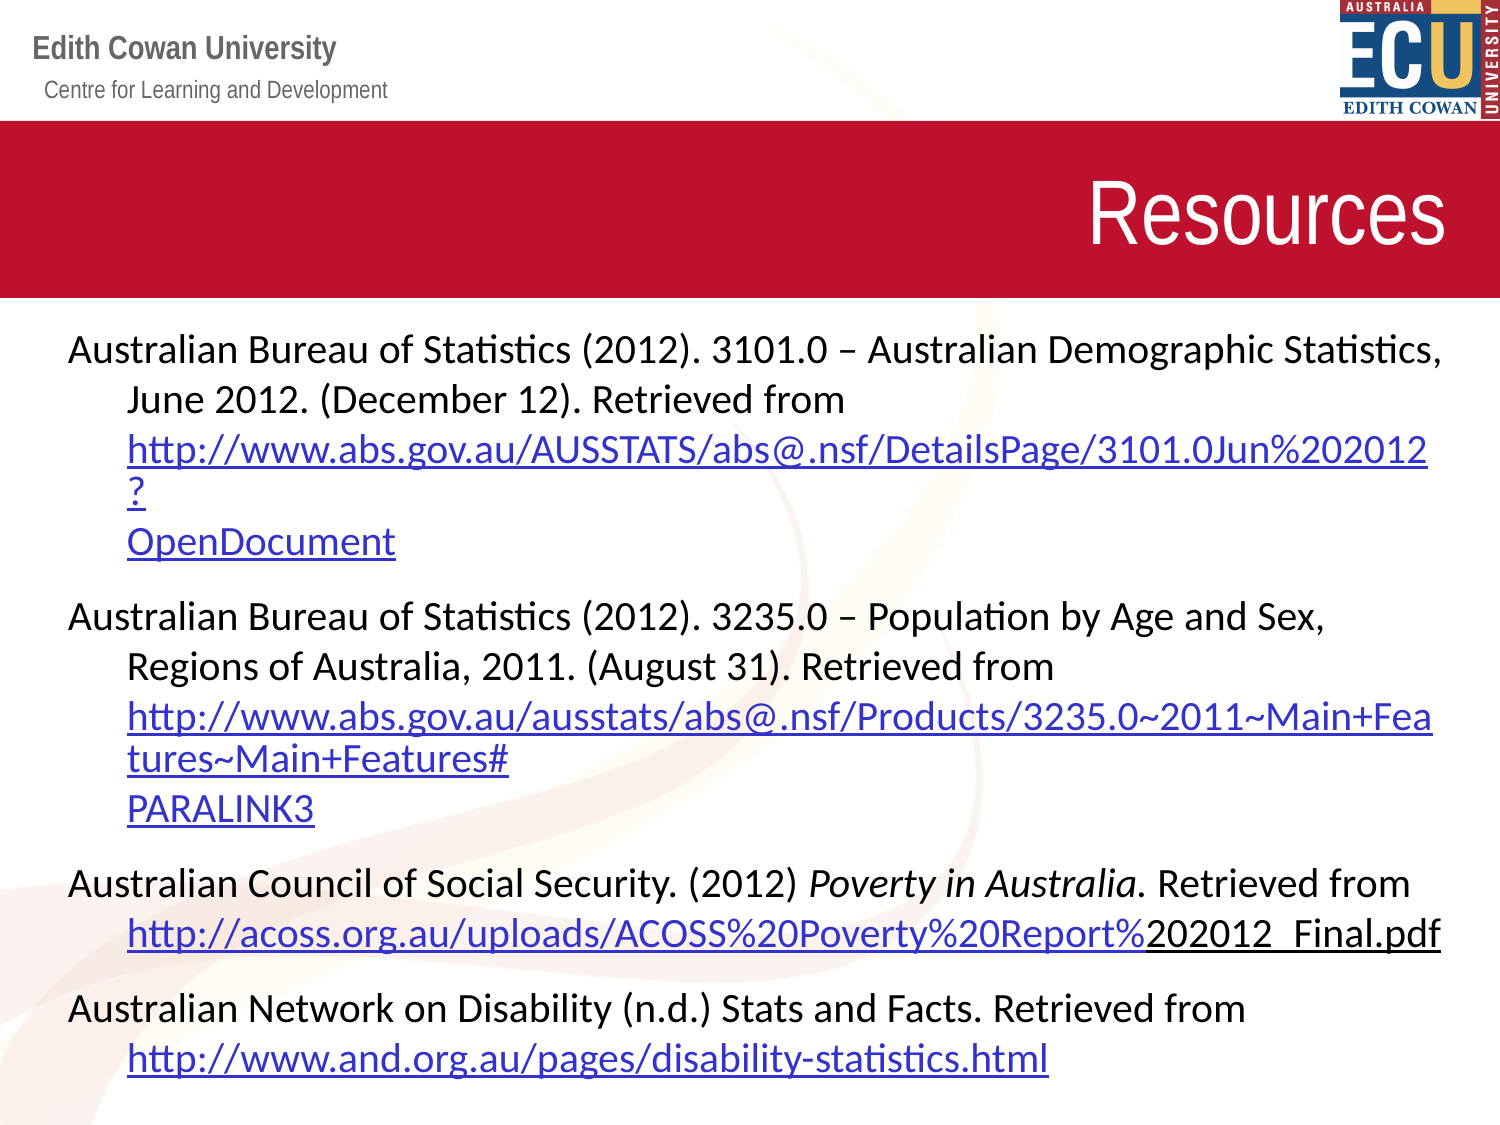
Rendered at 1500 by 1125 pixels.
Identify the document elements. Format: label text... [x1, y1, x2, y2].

picture [0, 0, 1043, 120]
text_box Resources [112, 113, 1463, 302]
picture [0, 298, 1043, 1125]
text_box Australian Bureau of Statistics (2012). 3101.0 – Australian Demographic Statistics, June 2012. (December 12). Retrieved from http://www.abs.gov.au/AUSSTATS/abs@.nsf/DetailsPage/3101.0Jun%202012?OpenDocument Australian Bureau of Statistics (2012). 3235.0 – Population by Age and Sex, Regions of Australia, 2011. (August 31). Retrieved from http://www.abs.gov.au/ausstats/abs@.nsf/Products/3235.0~2011~Main+Features~Main+Features#PARALINK3 Australian Council of Social Security. (2012) Poverty in Australia. Retrieved from http://acoss.org.au/uploads/ACOSS%20Poverty%20Report%202012_Final.pdf Australian Network on Disability (n.d.) Stats and Facts. Retrieved from http://www.and.org.au/pages/disability-statistics.html [53, 314, 1459, 1005]
picture [1340, 0, 1500, 119]
